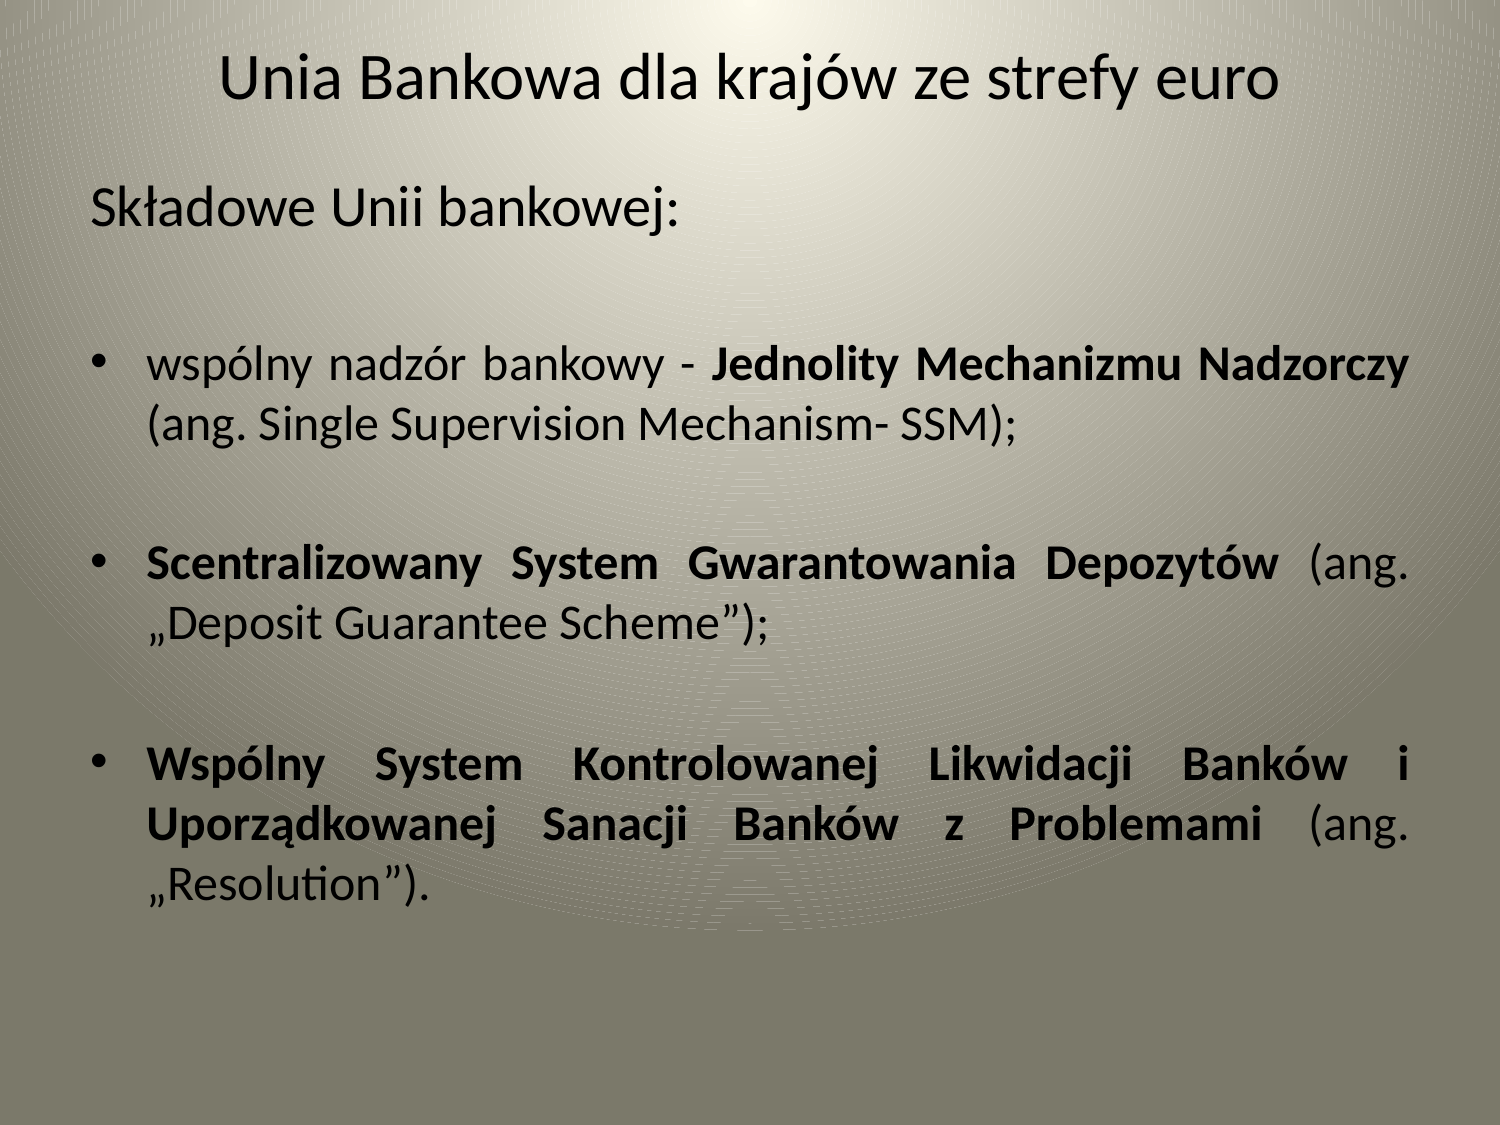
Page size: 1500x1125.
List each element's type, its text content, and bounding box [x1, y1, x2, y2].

list Składowe Unii bankowej: wspólny nadzór bankowy - Jednolity Mechanizmu Nadzorczy (ang. Single Supervision Mechanism- SSM); Scentralizowany System Gwarantowania Depozytów (ang. „Deposit Guarantee Scheme”); Wspólny System Kontrolowanej Likwidacji Banków i Uporządkowanej Sanacji Banków z Problemami (ang. „Resolution”). [74, 160, 1426, 1006]
title Unia Bankowa dla krajów ze strefy euro [74, 44, 1426, 103]
